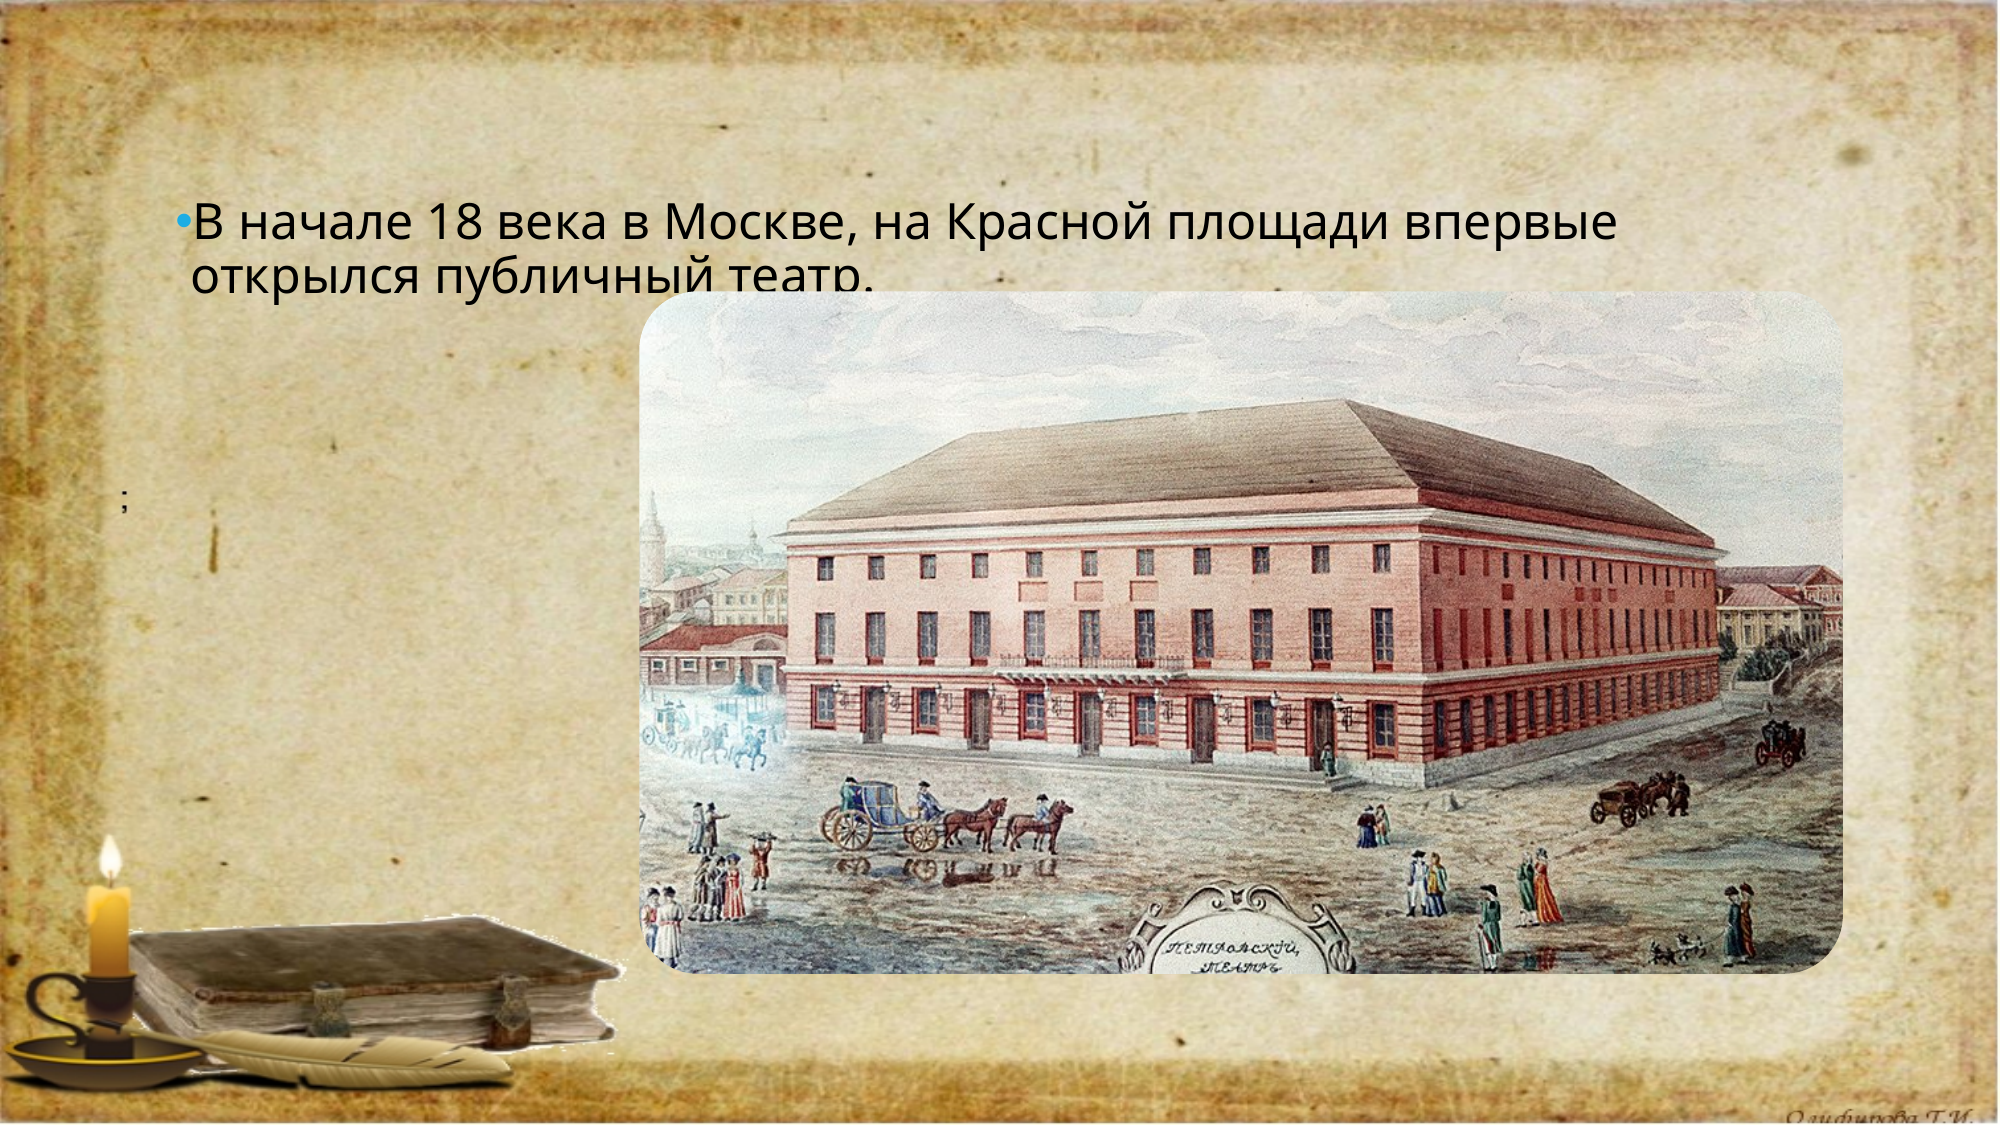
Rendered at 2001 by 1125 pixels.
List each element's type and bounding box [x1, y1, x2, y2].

picture [0, 0, 2000, 1125]
list [639, 291, 1844, 975]
